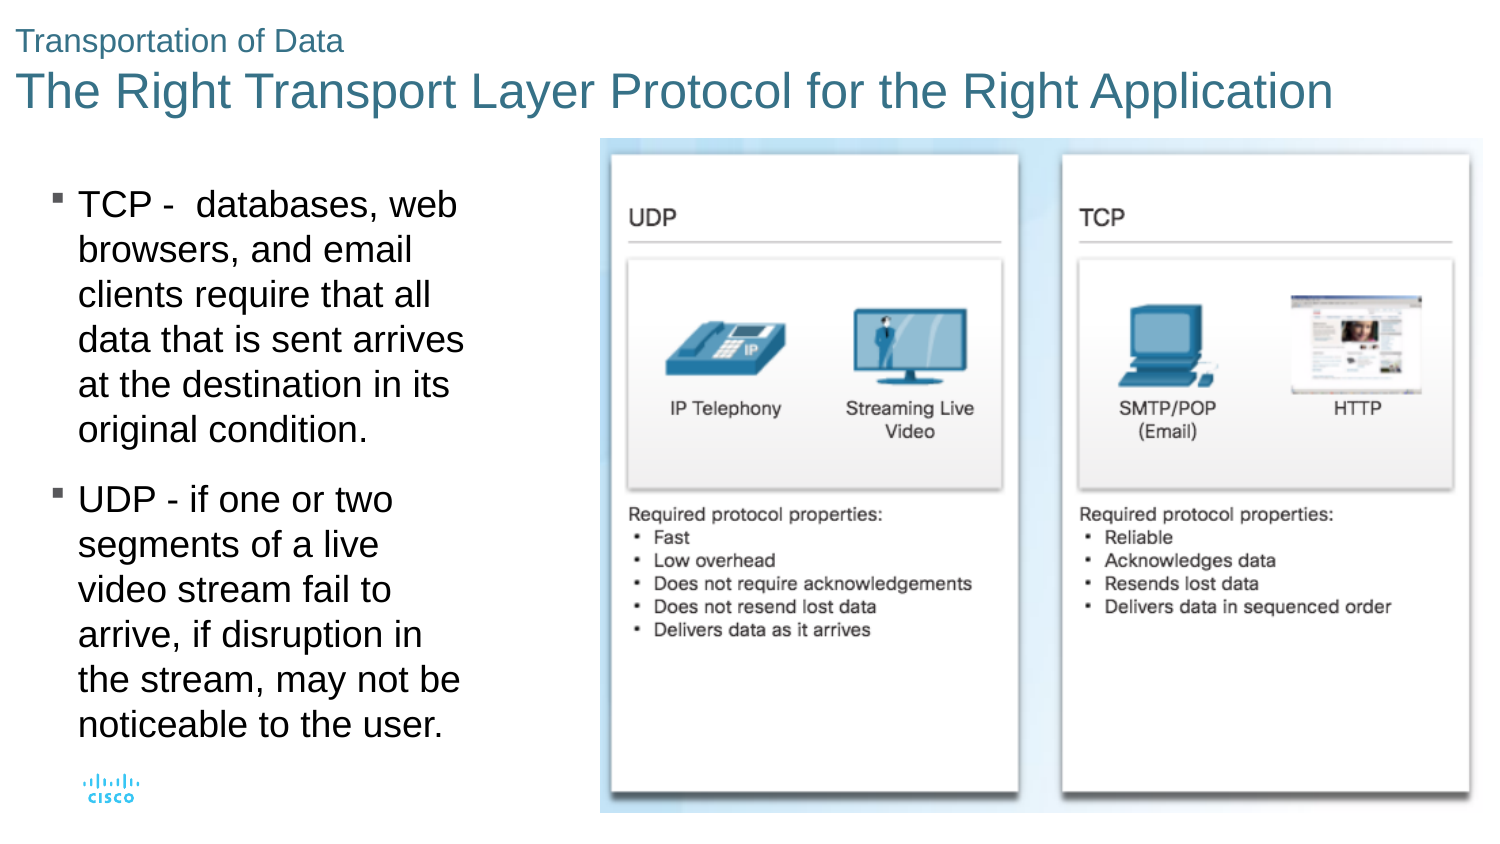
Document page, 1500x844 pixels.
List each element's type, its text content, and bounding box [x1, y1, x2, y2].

picture [599, 138, 1483, 813]
list TCP - databases, web browsers, and email clients require that all data that is sent arrives at the destination in its original condition. UDP - if one or two segments of a live video stream fail to arrive, if disruption in the stream, may not be noticeable to the user. [35, 172, 500, 779]
title Transportation of Data The Right Transport Layer Protocol for the Right Application [0, 6, 1500, 131]
